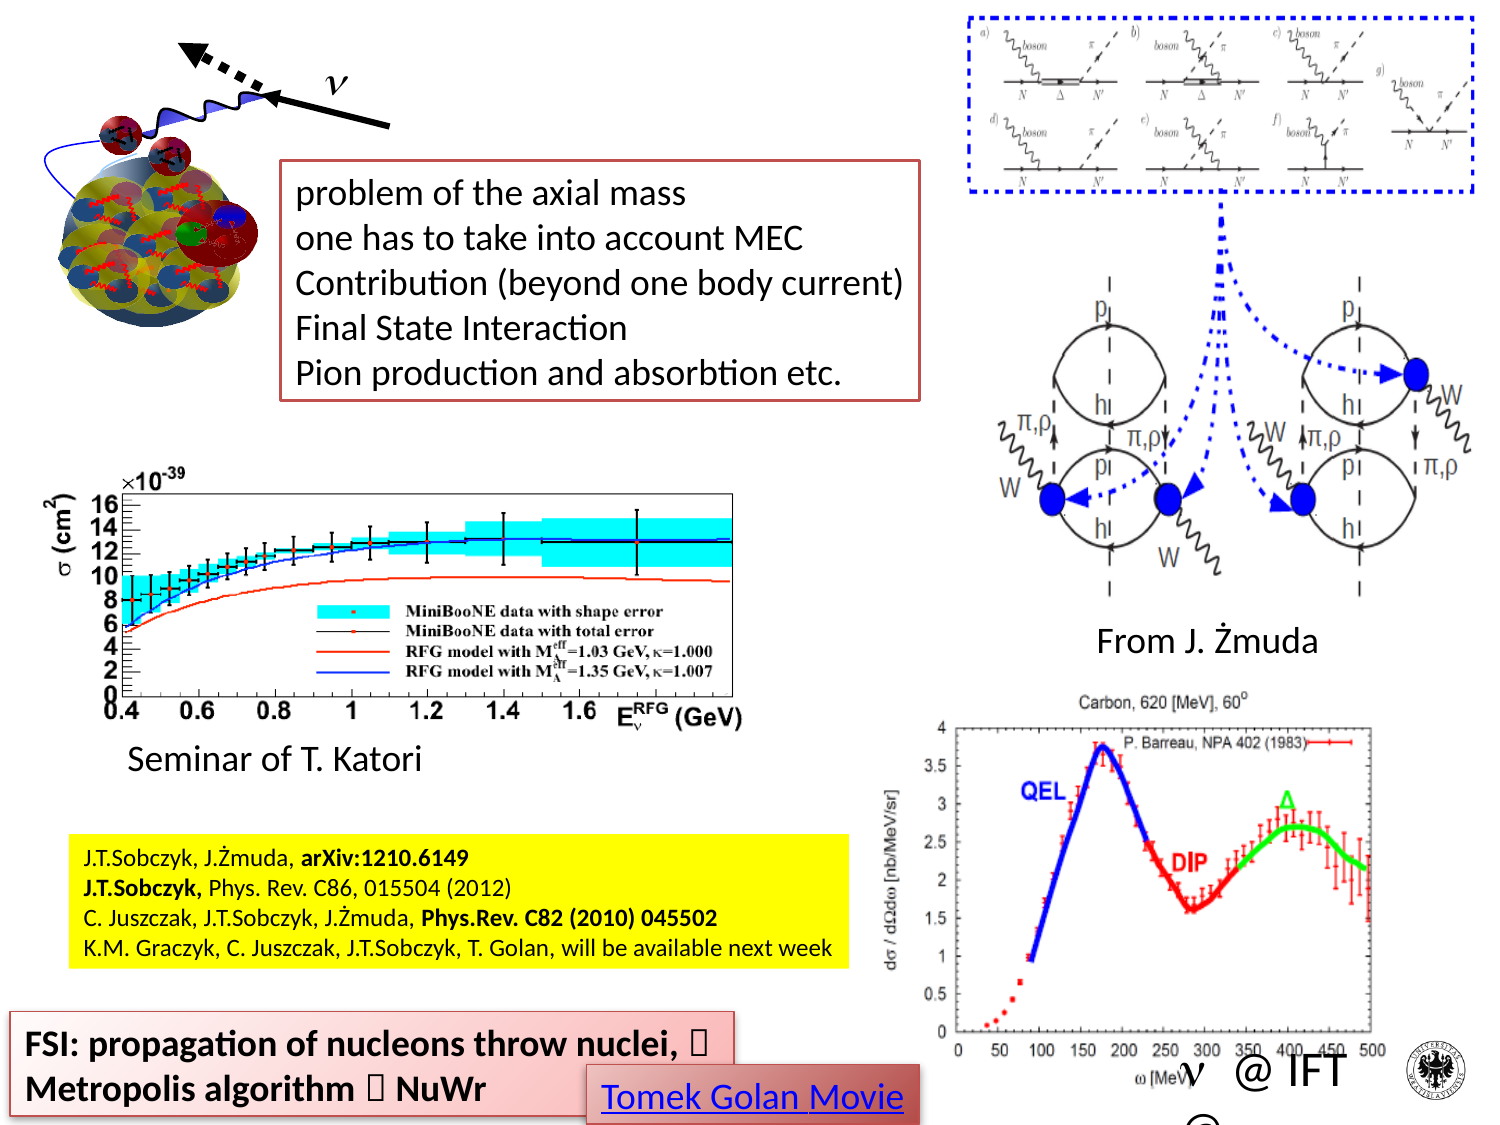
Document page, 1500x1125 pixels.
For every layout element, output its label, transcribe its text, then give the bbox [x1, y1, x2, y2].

text_box Tomek Golan Movie [586, 1064, 920, 1125]
text_box From J. Żmuda [1081, 619, 1335, 668]
picture [938, 0, 1495, 610]
text_box problem of the axial mass one has to take into account MEC Contribution (beyond one body current) Final State Interaction Pion production and absorbtion etc. [279, 159, 921, 402]
picture [844, 690, 1500, 1095]
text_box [1165, 1028, 1471, 1107]
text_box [33, 452, 763, 788]
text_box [41, 42, 390, 327]
text_box J.T.Sobczyk, J.Żmuda, arXiv:1210.6149 J.T.Sobczyk, Phys. Rev. C86, 015504 (2012) C. Juszczak, J.T.Sobczyk, J.Żmuda, Phys.Rev. C82 (2010) 045502 K.M. Graczyk, C. Juszczak, J.T.Sobczyk, T. Golan, will be available next week [68, 834, 837, 969]
text_box FSI: propagation of nucleons throw nuclei,  Metropolis algorithm  NuWr [9, 1011, 735, 1117]
